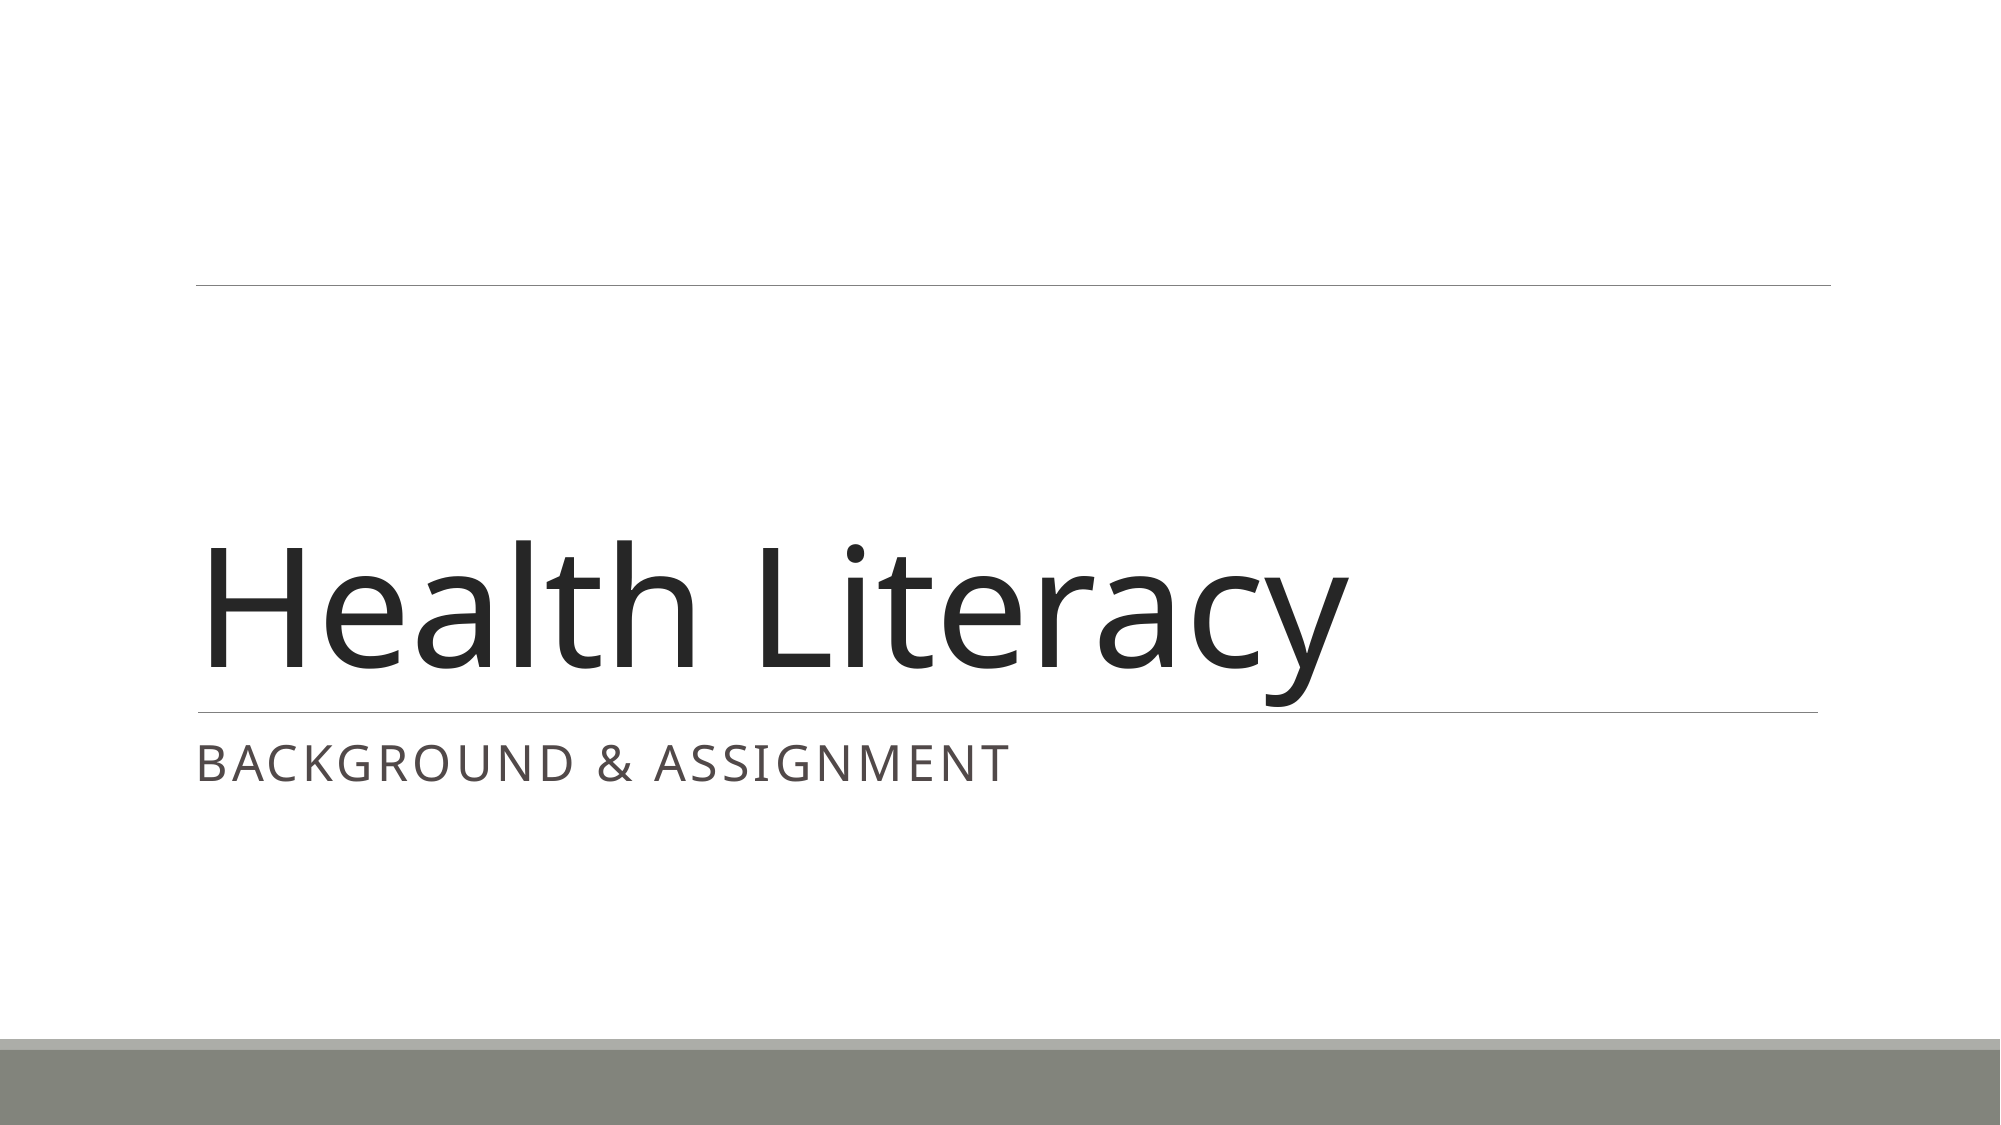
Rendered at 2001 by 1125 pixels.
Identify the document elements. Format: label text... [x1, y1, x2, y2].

title Health Literacy [180, 124, 1830, 710]
subtitle Background & assignment [180, 730, 1831, 919]
